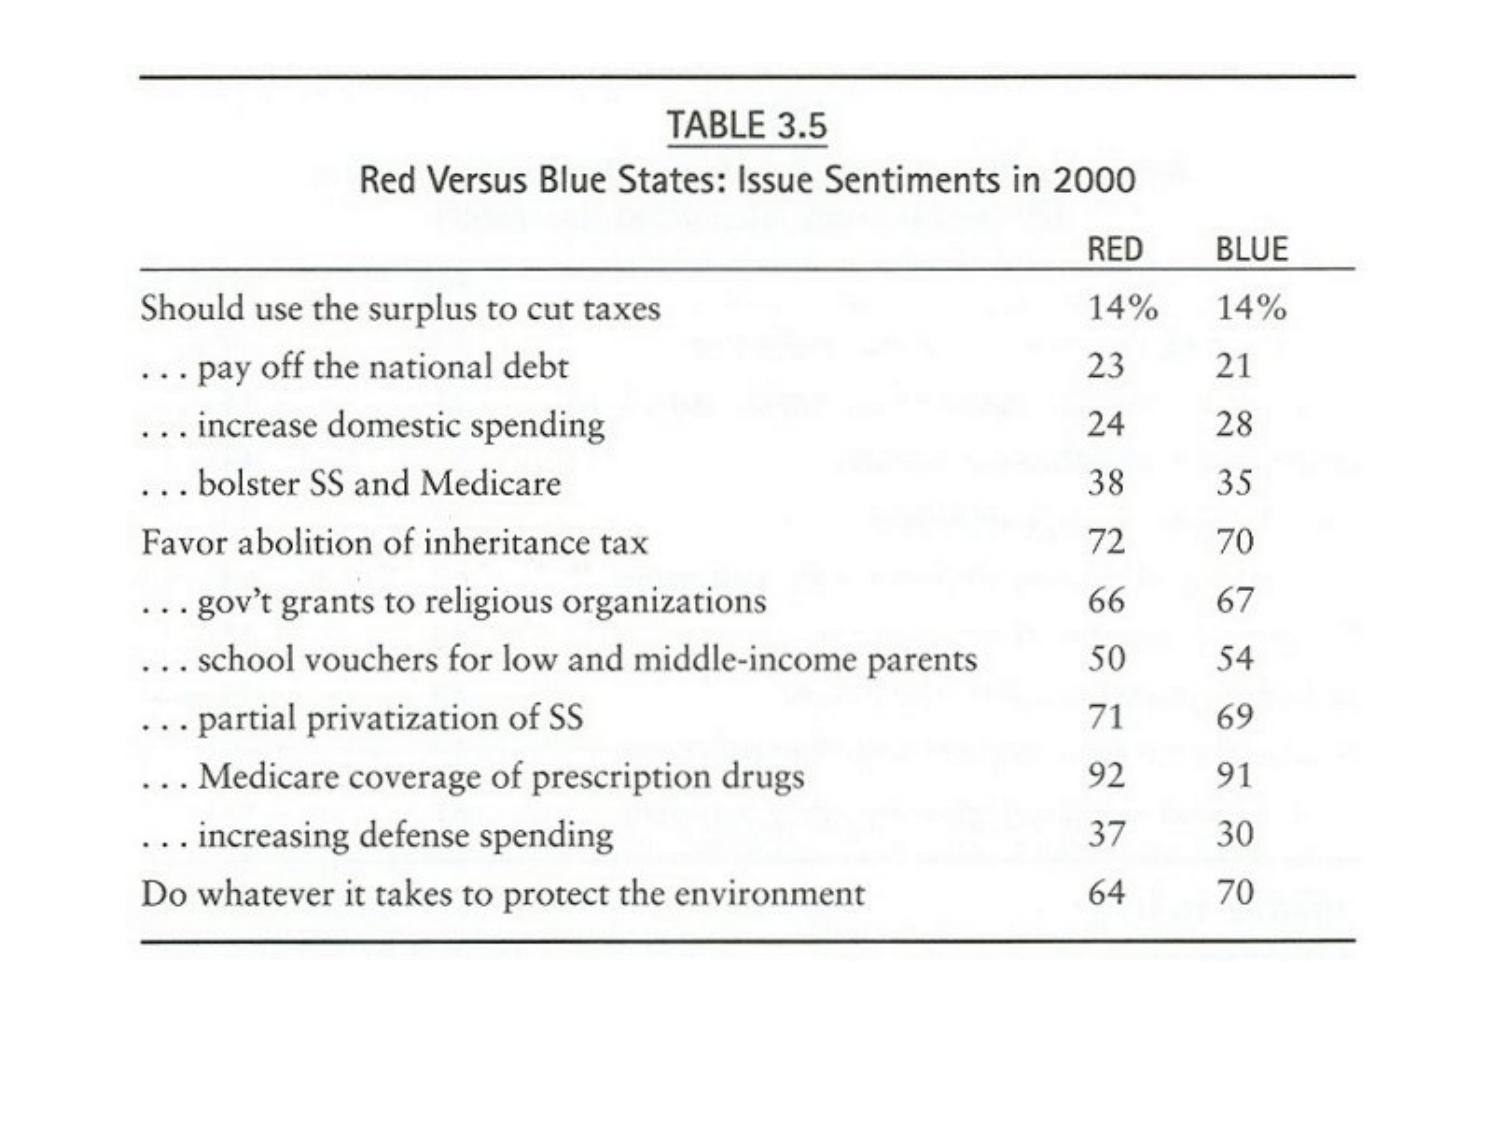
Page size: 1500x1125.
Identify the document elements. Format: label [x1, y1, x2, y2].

picture [124, 62, 1376, 961]
